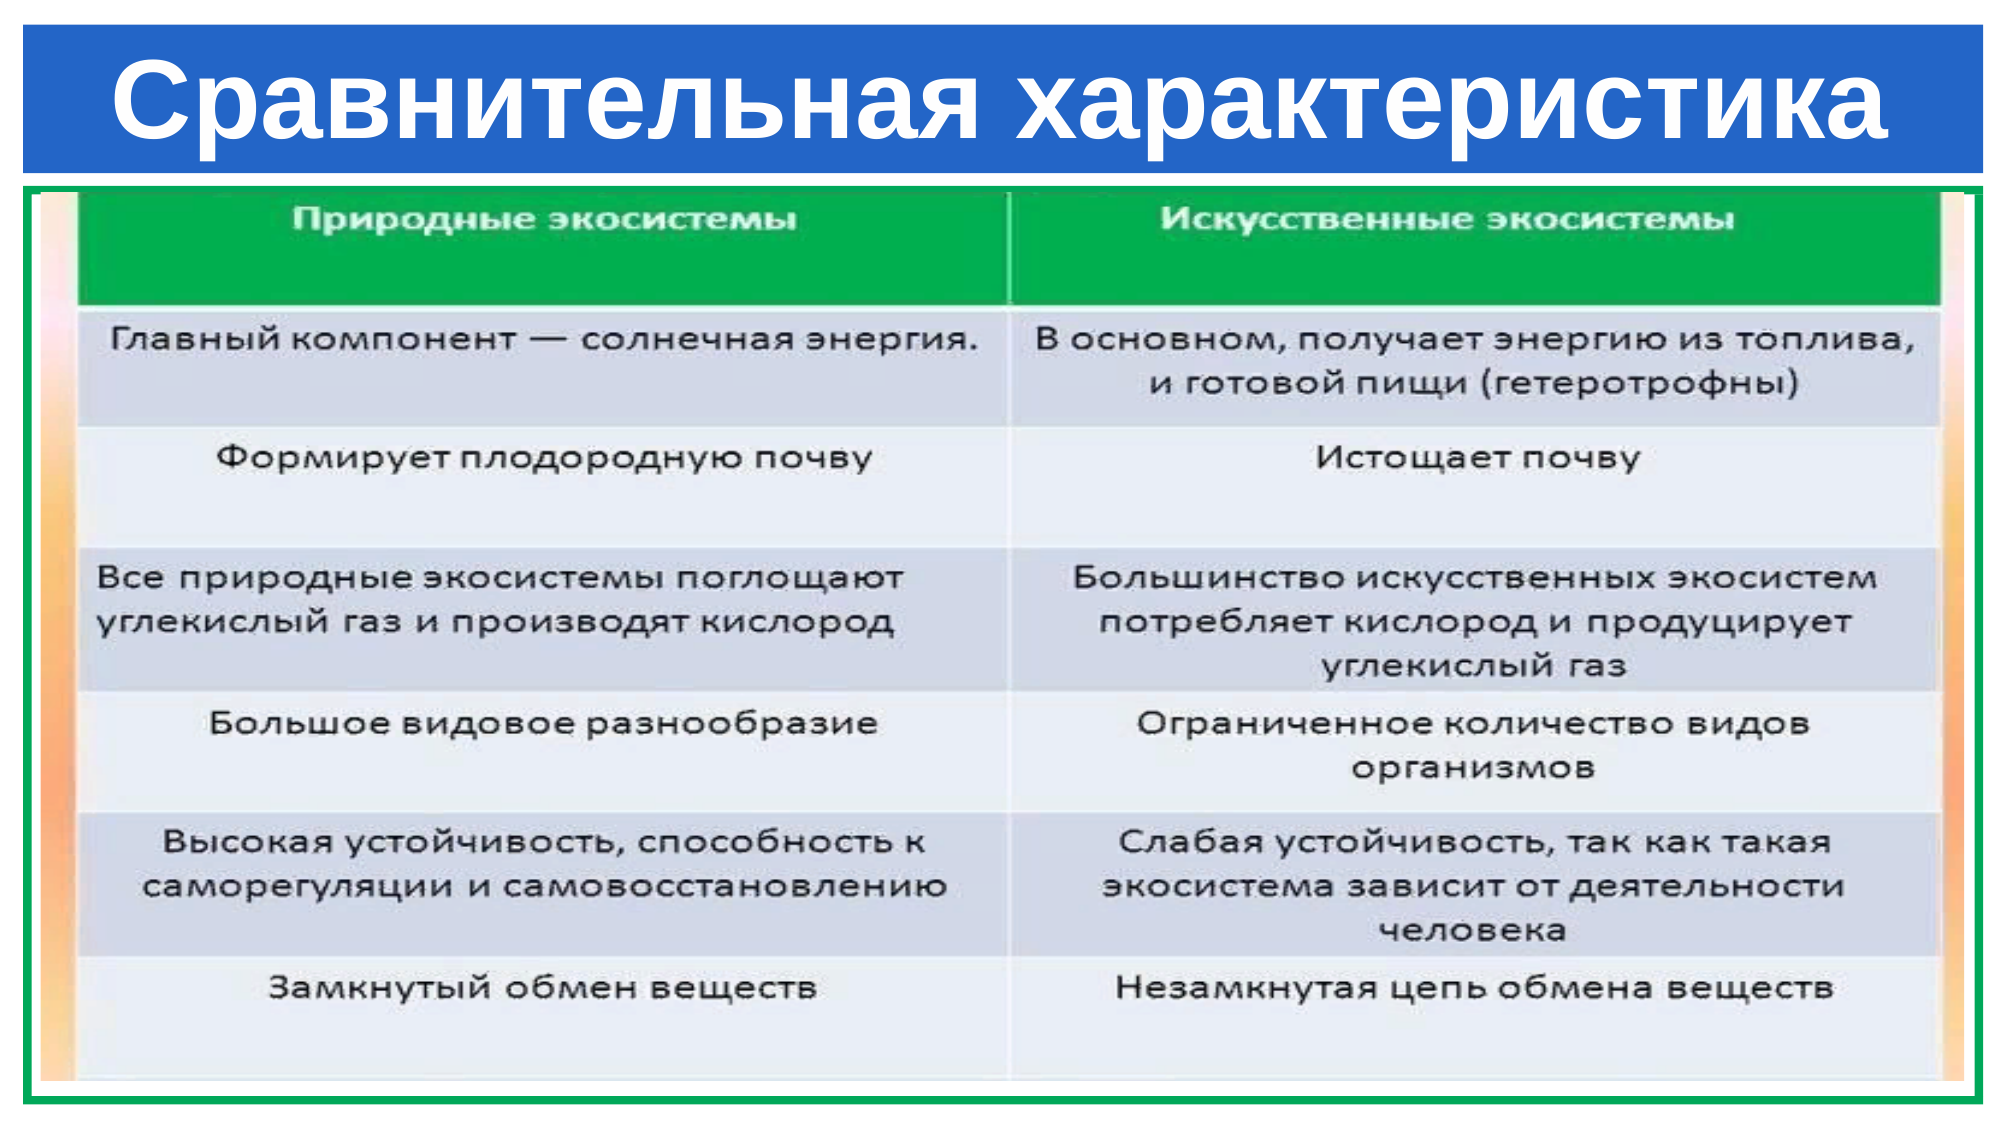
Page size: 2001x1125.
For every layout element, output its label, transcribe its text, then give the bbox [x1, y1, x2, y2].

title Сравнительная характеристика [99, 0, 1900, 188]
picture [40, 192, 1965, 1081]
